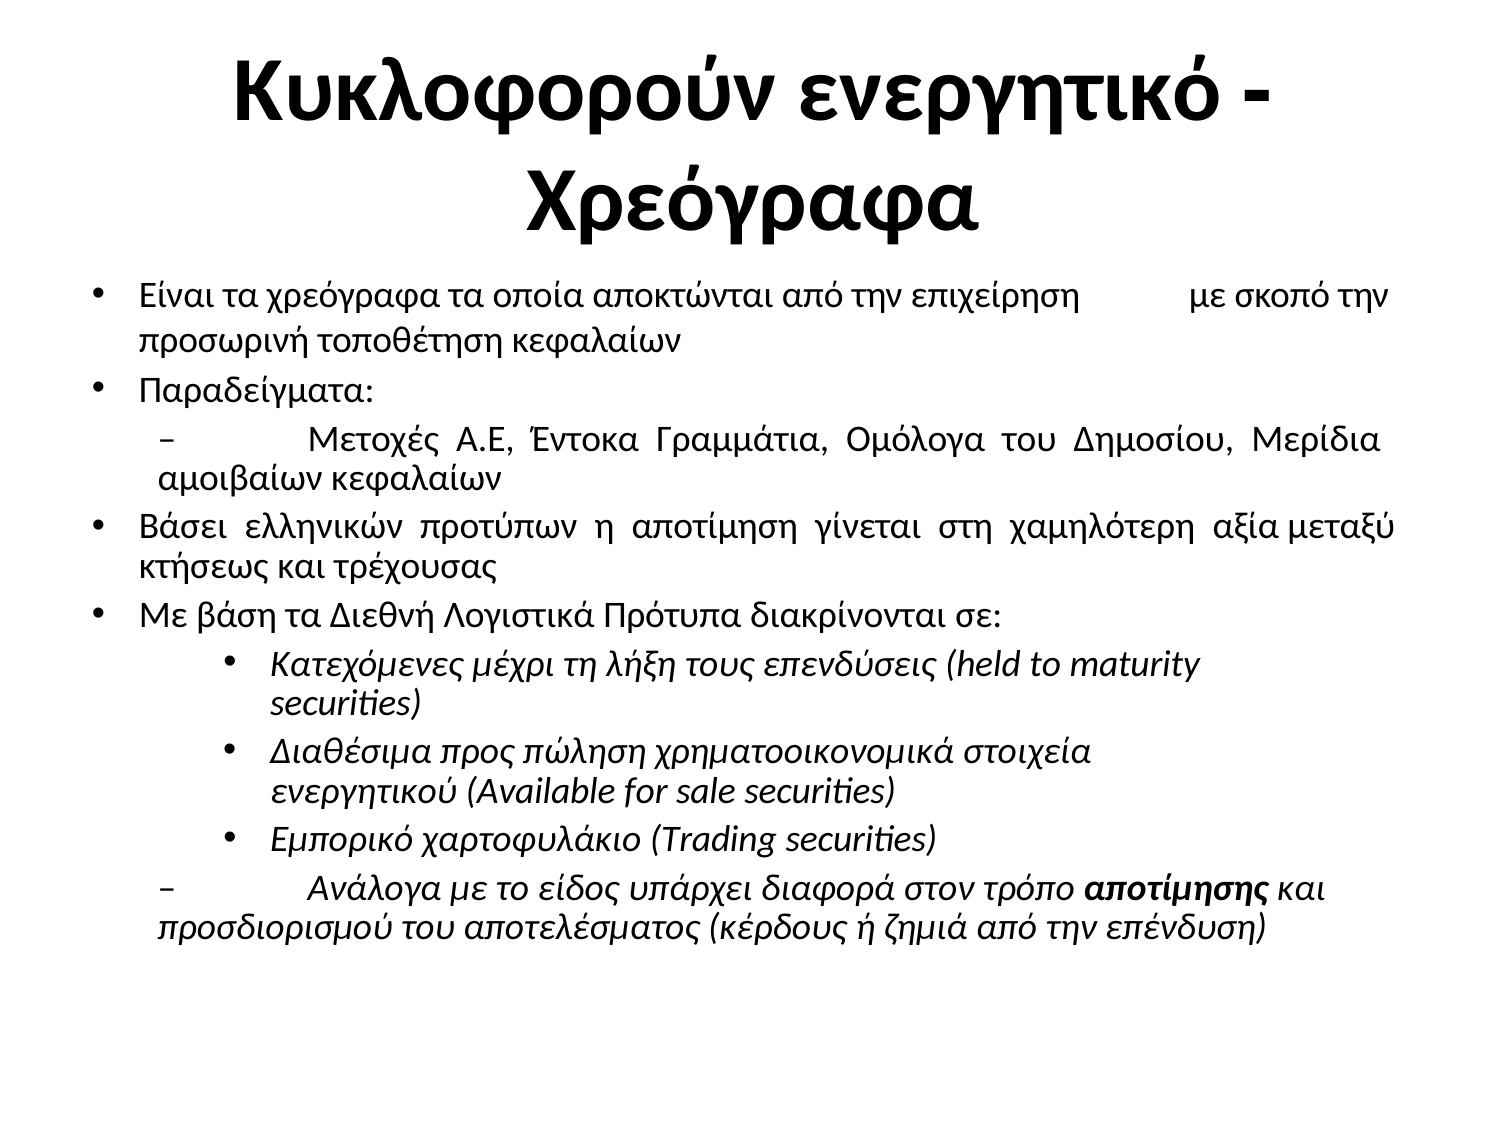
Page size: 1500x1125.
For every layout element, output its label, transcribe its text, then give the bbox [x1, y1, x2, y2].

list Είναι τα χρεόγραφα τα οποία αποκτώνται από την επιχείρηση με σκοπό την προσωρινή τοποθέτηση κεφαλαίων Παραδείγματα: – Μετοχές Α.Ε, Έντοκα Γραμμάτια, Ομόλογα του Δημοσίου, Μερίδια αμοιβαίων κεφαλαίων Βάσει ελληνικών προτύπων η αποτίμηση γίνεται στη χαμηλότερη αξία μεταξύ κτήσεως και τρέχουσας Με βάση τα Διεθνή Λογιστικά Πρότυπα διακρίνονται σε: Κατεχόμενες μέχρι τη λήξη τους επενδύσεις (held to maturity securities) Διαθέσιμα προς πώληση χρηματοοικονομικά στοιχεία ενεργητικού (Available for sale securities) Εμπορικό χαρτοφυλάκιο (Trading securities) – Ανάλογα με το είδος υπάρχει διαφορά στον τρόπο αποτίμησης και προσδιορισμού του αποτελέσματος (κέρδους ή ζημιά από την επένδυση) [75, 262, 1425, 1047]
title Κυκλοφορούν ενεργητικό ‐ Χρεόγραφα [75, 28, 1425, 249]
